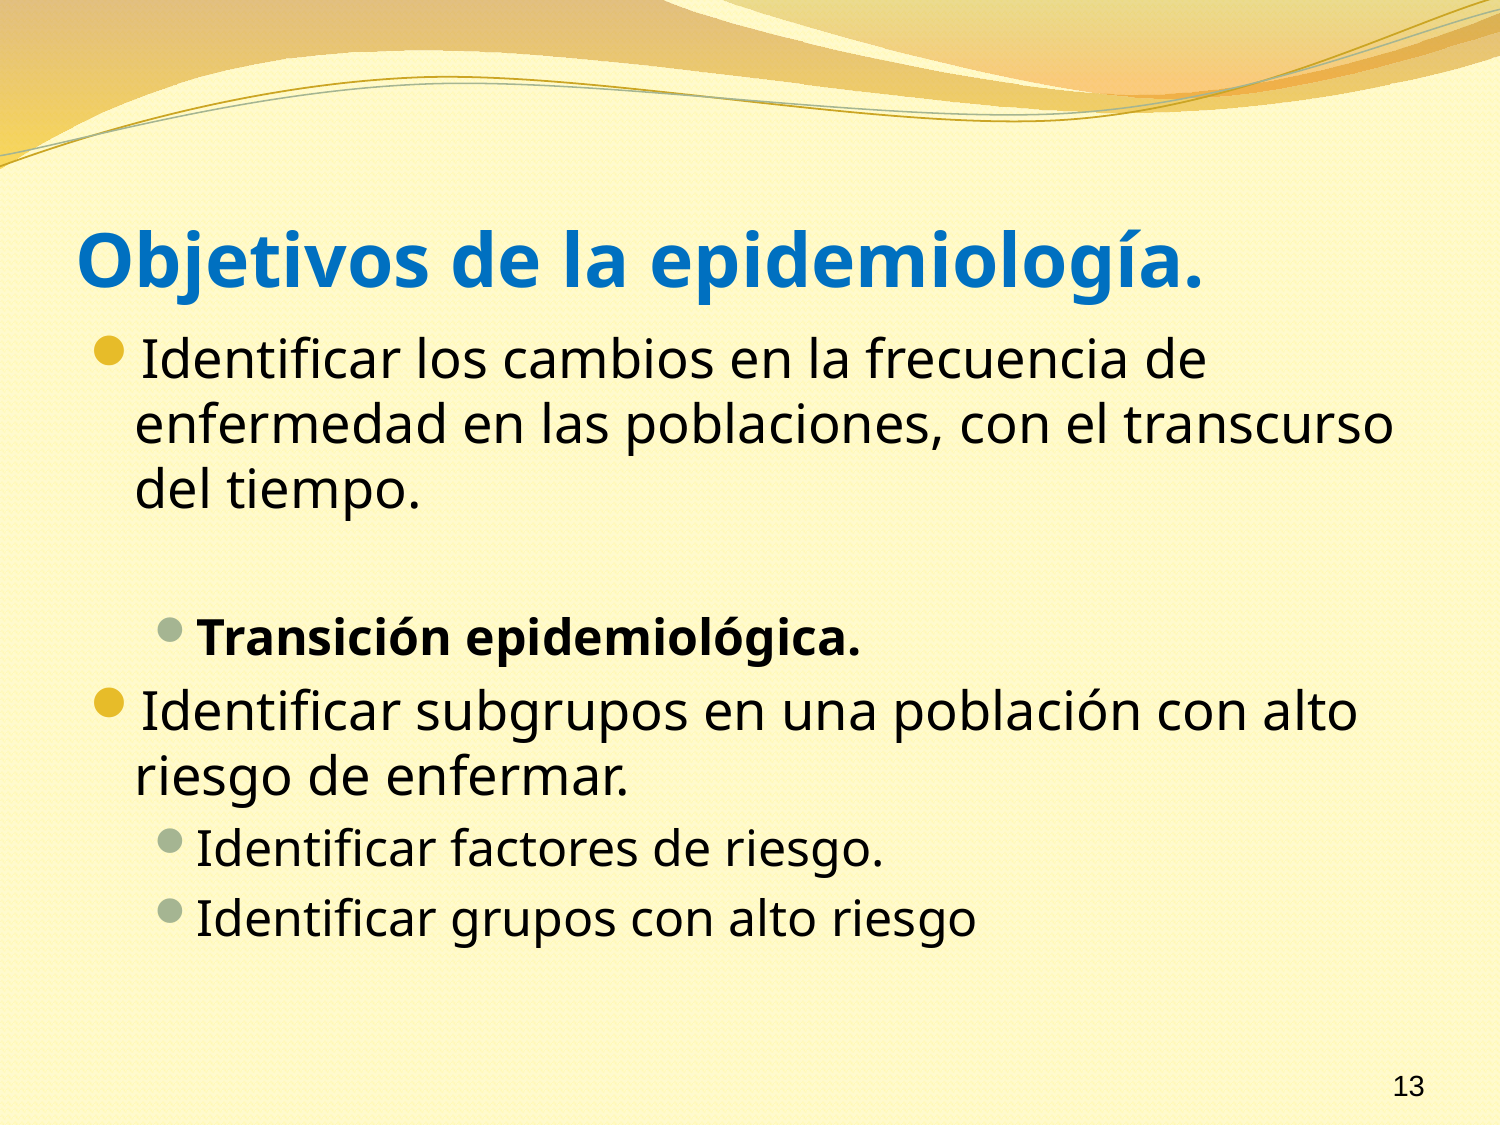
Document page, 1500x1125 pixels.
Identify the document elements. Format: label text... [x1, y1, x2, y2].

list Identificar los cambios en la frecuencia de enfermedad en las poblaciones, con el transcurso del tiempo. Transición epidemiológica. Identificar subgrupos en una población con alto riesgo de enfermar. Identificar factores de riesgo. Identificar grupos con alto riesgo [75, 317, 1425, 1038]
title Objetivos de la epidemiología. [75, 115, 1425, 303]
slide_number 13 [1299, 1042, 1425, 1103]
